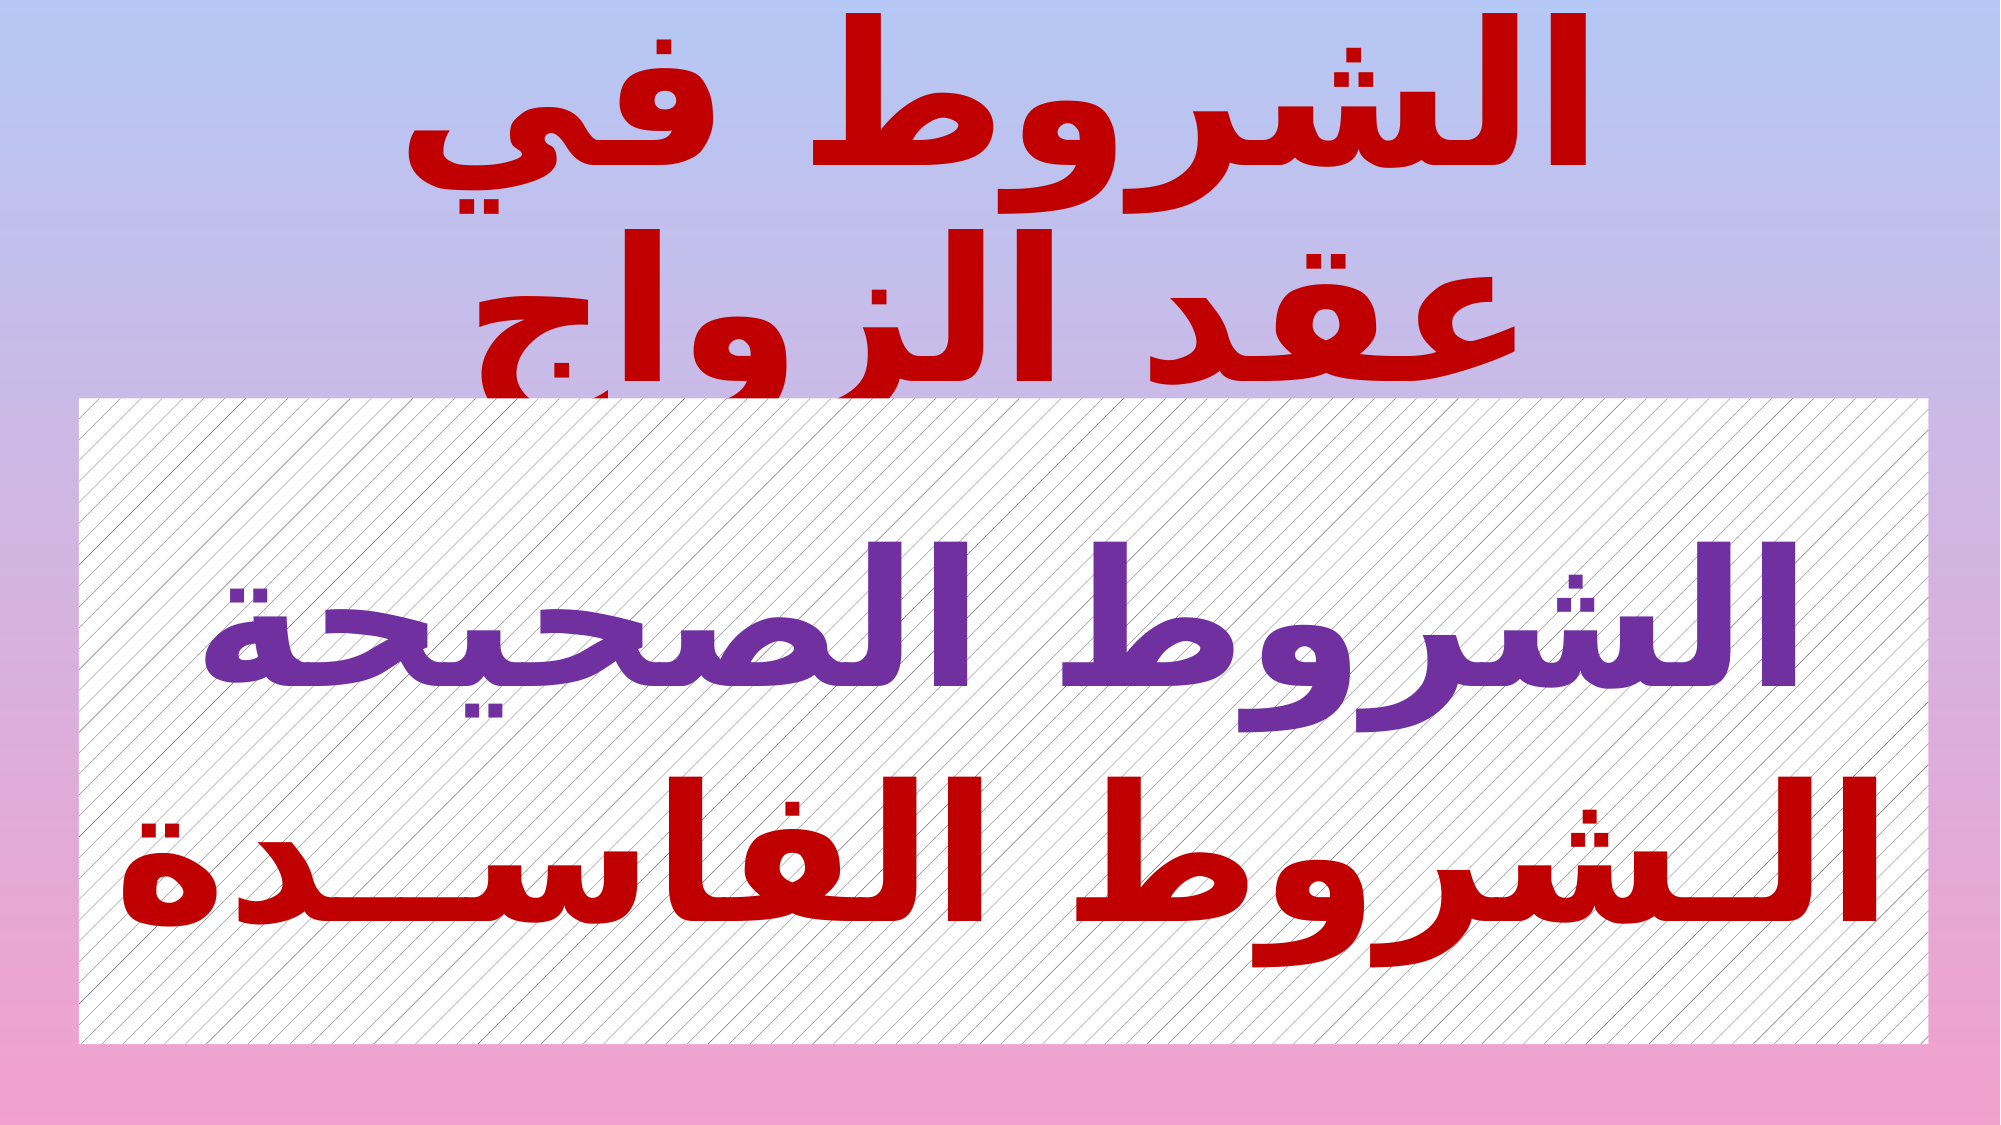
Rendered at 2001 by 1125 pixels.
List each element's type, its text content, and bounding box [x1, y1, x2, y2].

title الشروط في عقد الزواج [174, 31, 1825, 386]
list الشروط الصحيحة الـشروط الفاســدة [78, 398, 1929, 1045]
